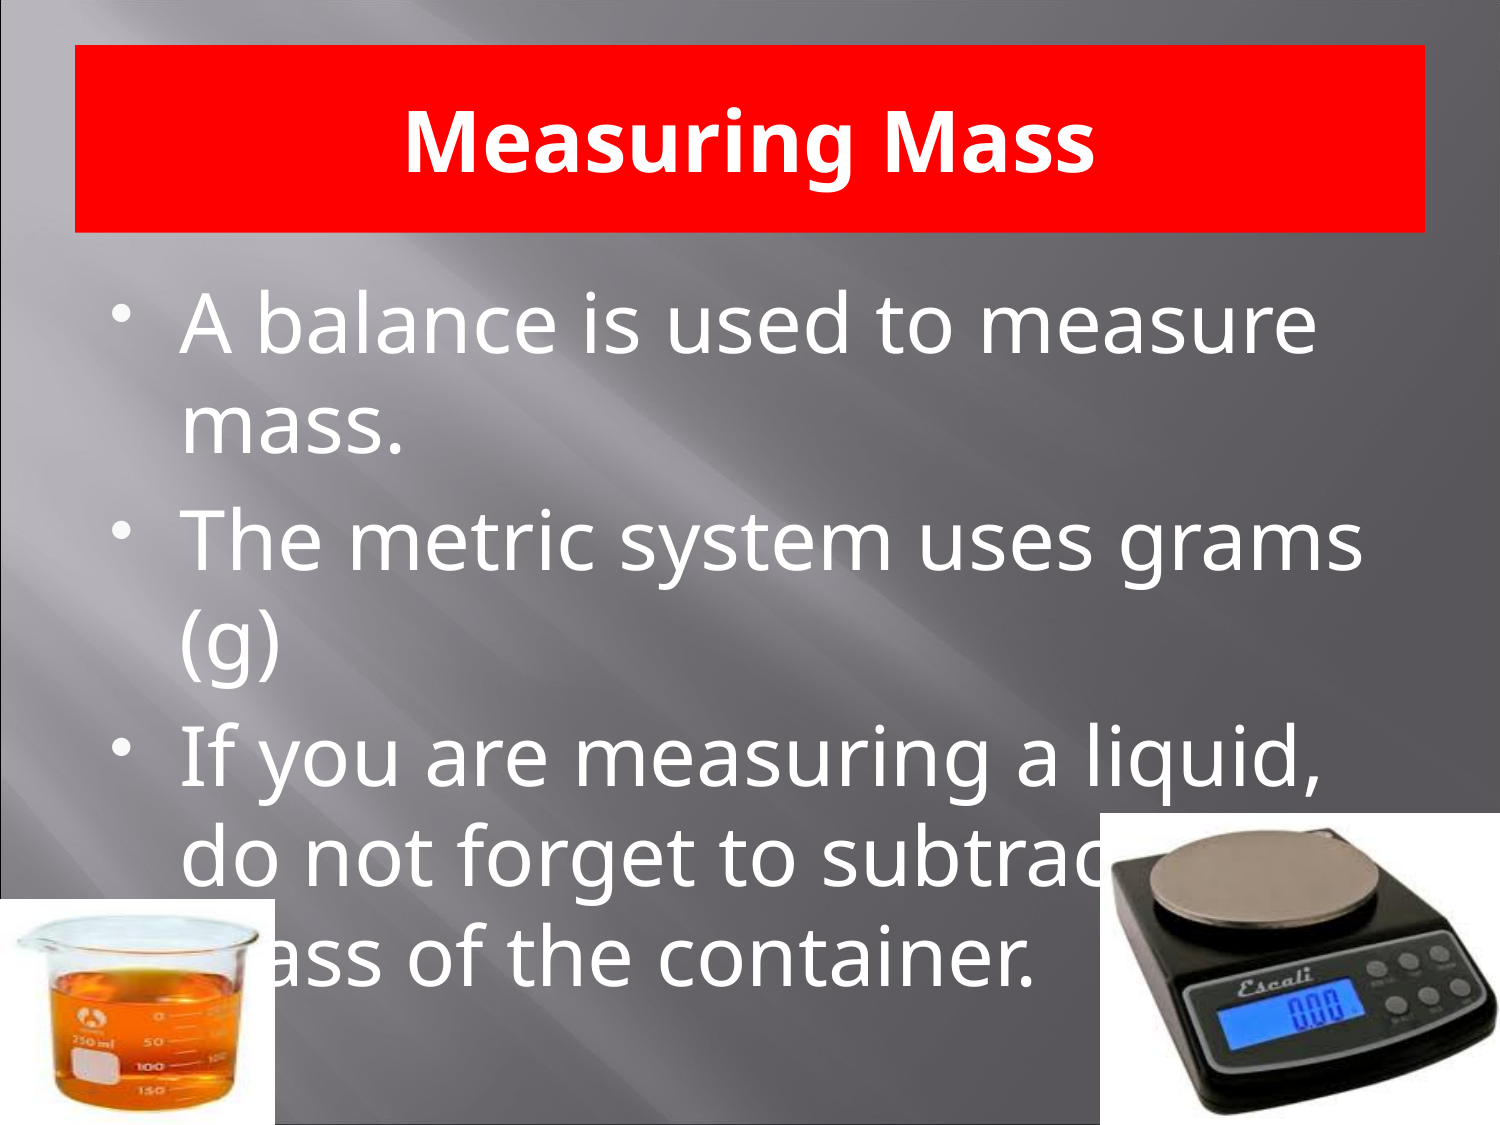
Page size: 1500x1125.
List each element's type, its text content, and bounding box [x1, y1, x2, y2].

list A balance is used to measure mass. The metric system uses grams (g) If you are measuring a liquid, do not forget to subtract the mass of the container. [75, 262, 1425, 1035]
picture [0, 0, 1500, 1125]
title Measuring Mass [75, 45, 1425, 233]
